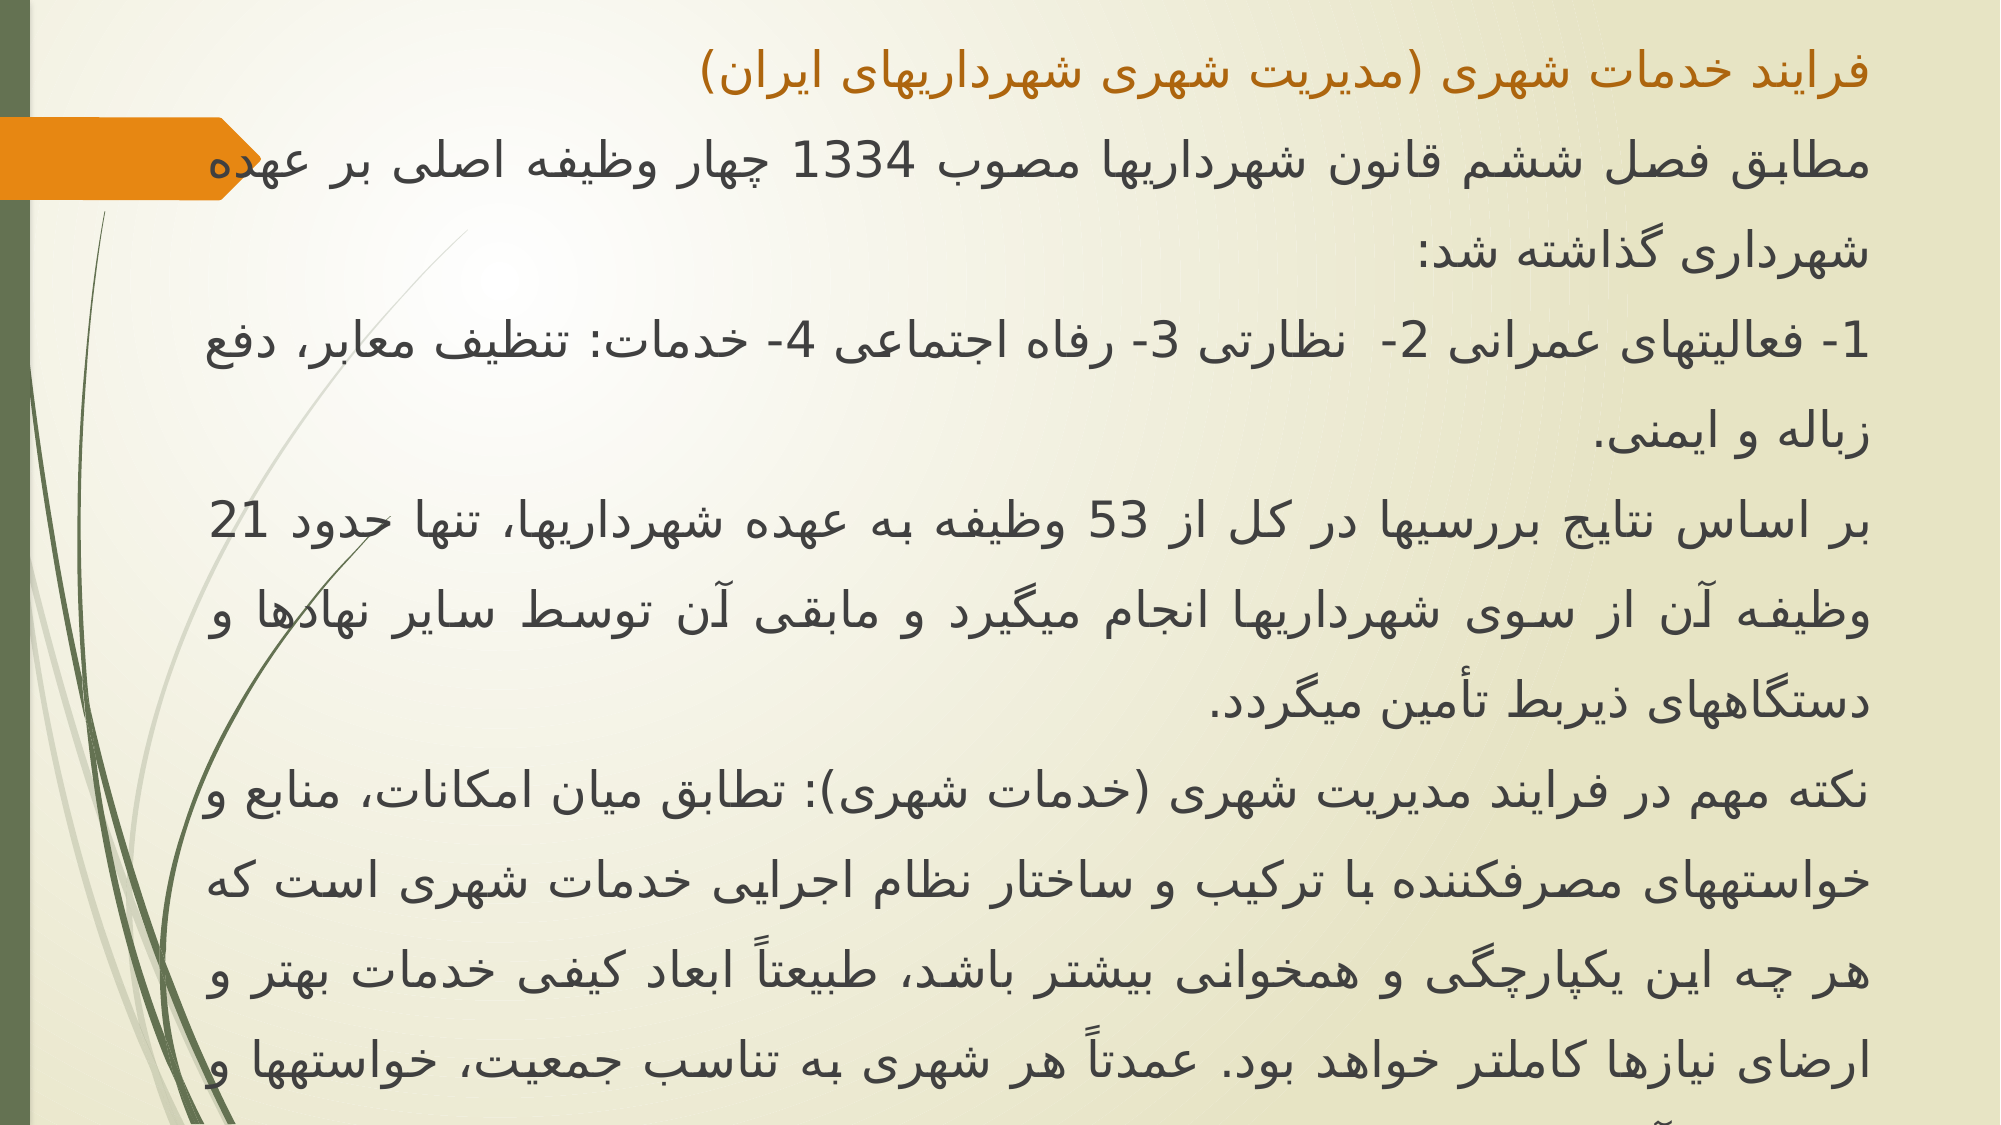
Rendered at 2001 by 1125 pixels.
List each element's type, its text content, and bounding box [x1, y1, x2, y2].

list فرایند خدمات شهری (مدیریت شهری شهرداری‏های ایران) مطابق فصل ششم قانون شهرداری‏ها مصوب 1334 چهار وظیفه اصلی بر عهده شهرداری گذاشته شد: 1- فعالیت‏های عمرانی 2- نظارتی 3- رفاه اجتماعی 4- خدمات: تنظیف معابر، دفع زباله و ایمنی. بر اساس نتایج بررسی‏ها در کل از 53 وظیفه به عهده شهرداری‏ها، تنها حدود 21 وظیفه آن از سوی شهرداری‏ها انجام می‏گیرد و مابقی آن توسط سایر نهادها و دستگاه‏های ذی‏ربط تأمین می‏گردد. نکته مهم در فرایند مدیریت شهری (خدمات شهری): تطابق میان امکانات، منابع و خواسته‏های مصرف‏کننده با ترکیب و ساختار نظام اجرایی خدمات شهری است که هر چه این یکپارچگی و همخوانی بیشتر باشد، طبیعتاً ابعاد کیفی خدمات بهتر و ارضای نیازها کامل‏تر خواهد بود. عمدتاً هر شهری به تناسب جمعیت، خواسته‏ها و انتظارات آنها و میزان فضا و محدوده‏های کالبدی اشغال شده، فرایند خدمات‏رسانی خود را شکل می‏دهد. به تناسب تمرکز و توزیع جمعیت (انتظارات) و میزان فضایی که در یک محله، ناحیه و منطقه شهری به کاربری‏های مسکونی‏‏، تجاری و اداری اختصاص می‏یابد، فضاهای خدماتی، همگانی و خدمات مورد نیاز است. [189, 0, 1888, 1084]
